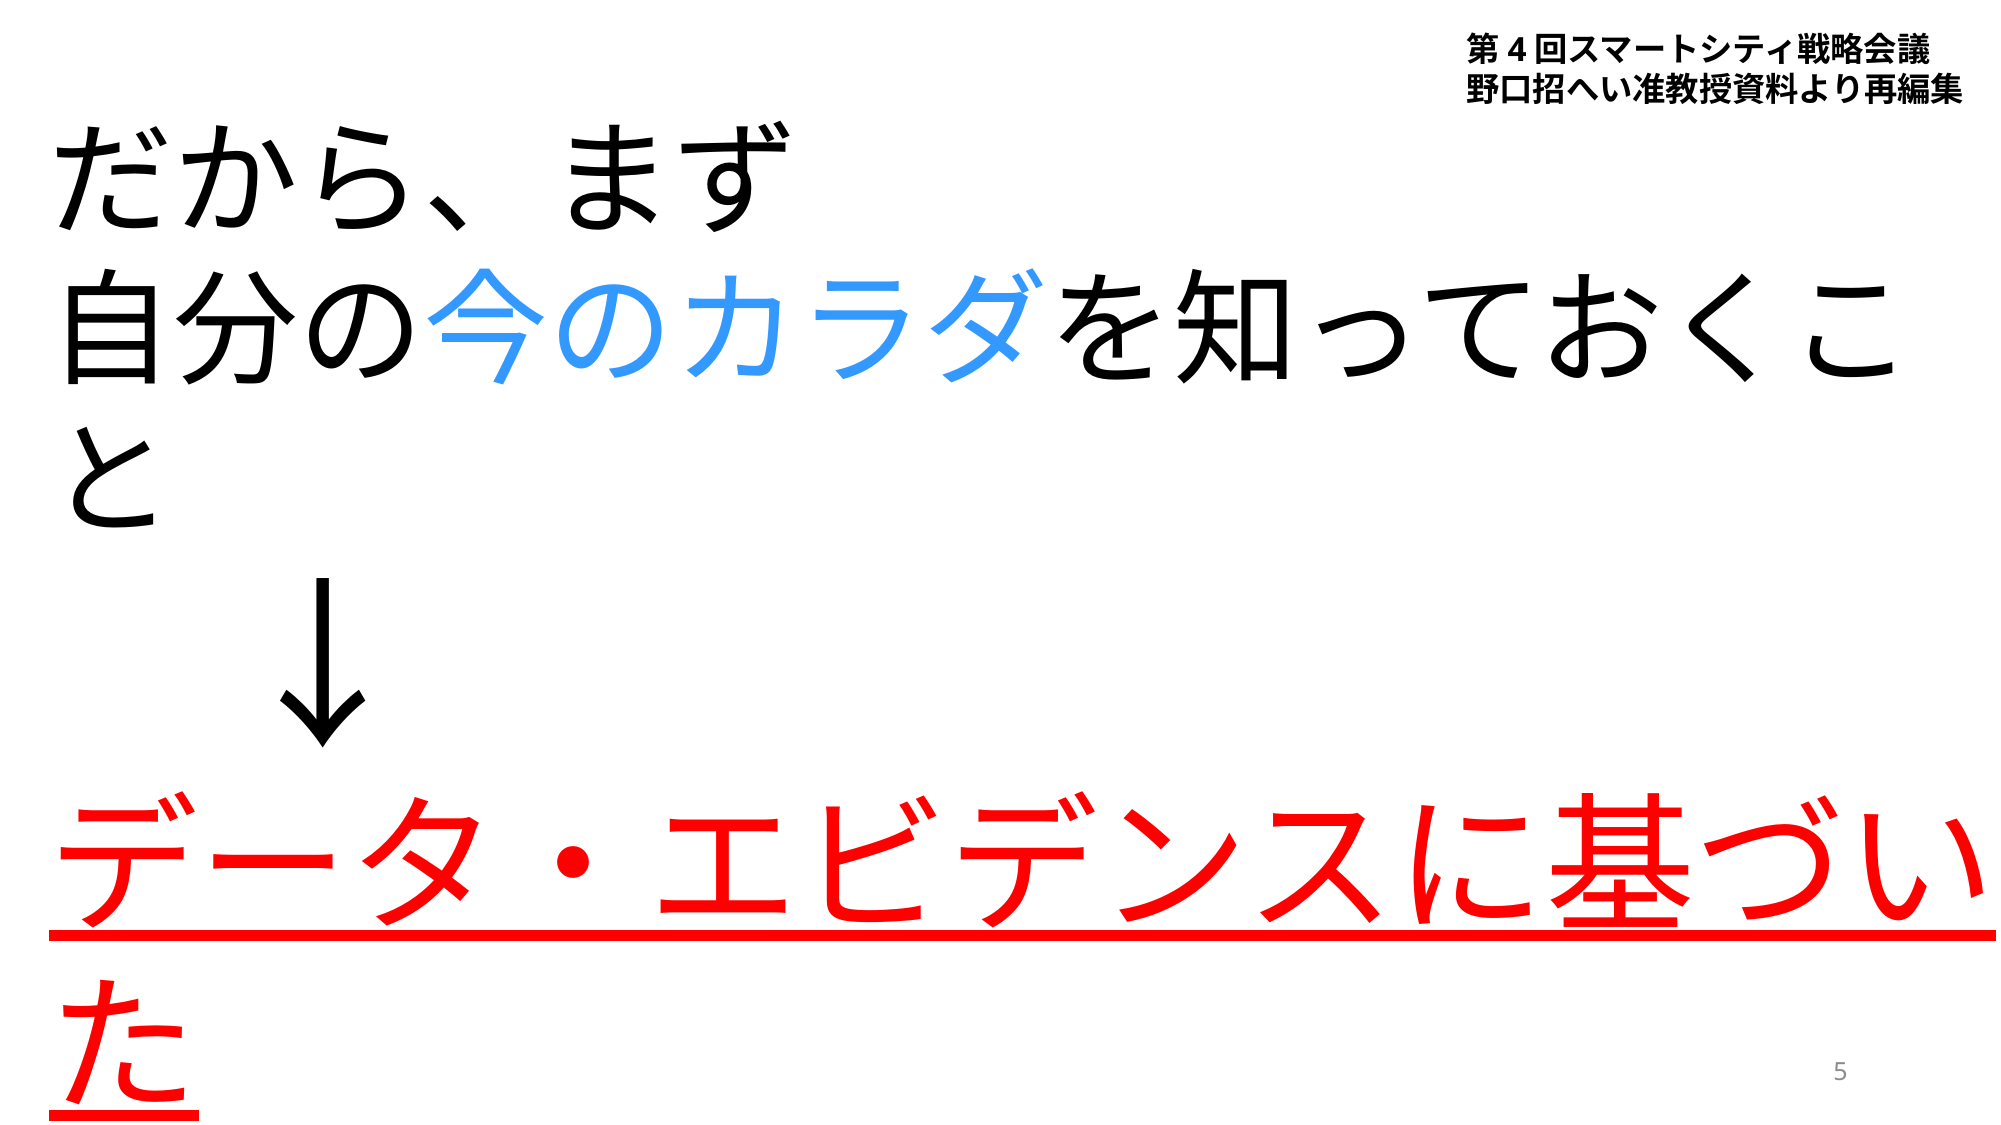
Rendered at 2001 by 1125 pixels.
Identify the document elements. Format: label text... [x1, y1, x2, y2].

text_box 第4回スマートシティ戦略会議 野口招へい准教授資料より再編集 [1451, 20, 2000, 115]
slide_number 5 [1412, 1042, 1863, 1103]
text_box だから、まず 自分の今のカラダを知っておくこと ↓ データ・エビデンスに基づいた 健診、保健指導が大切！ [33, 91, 2000, 1125]
